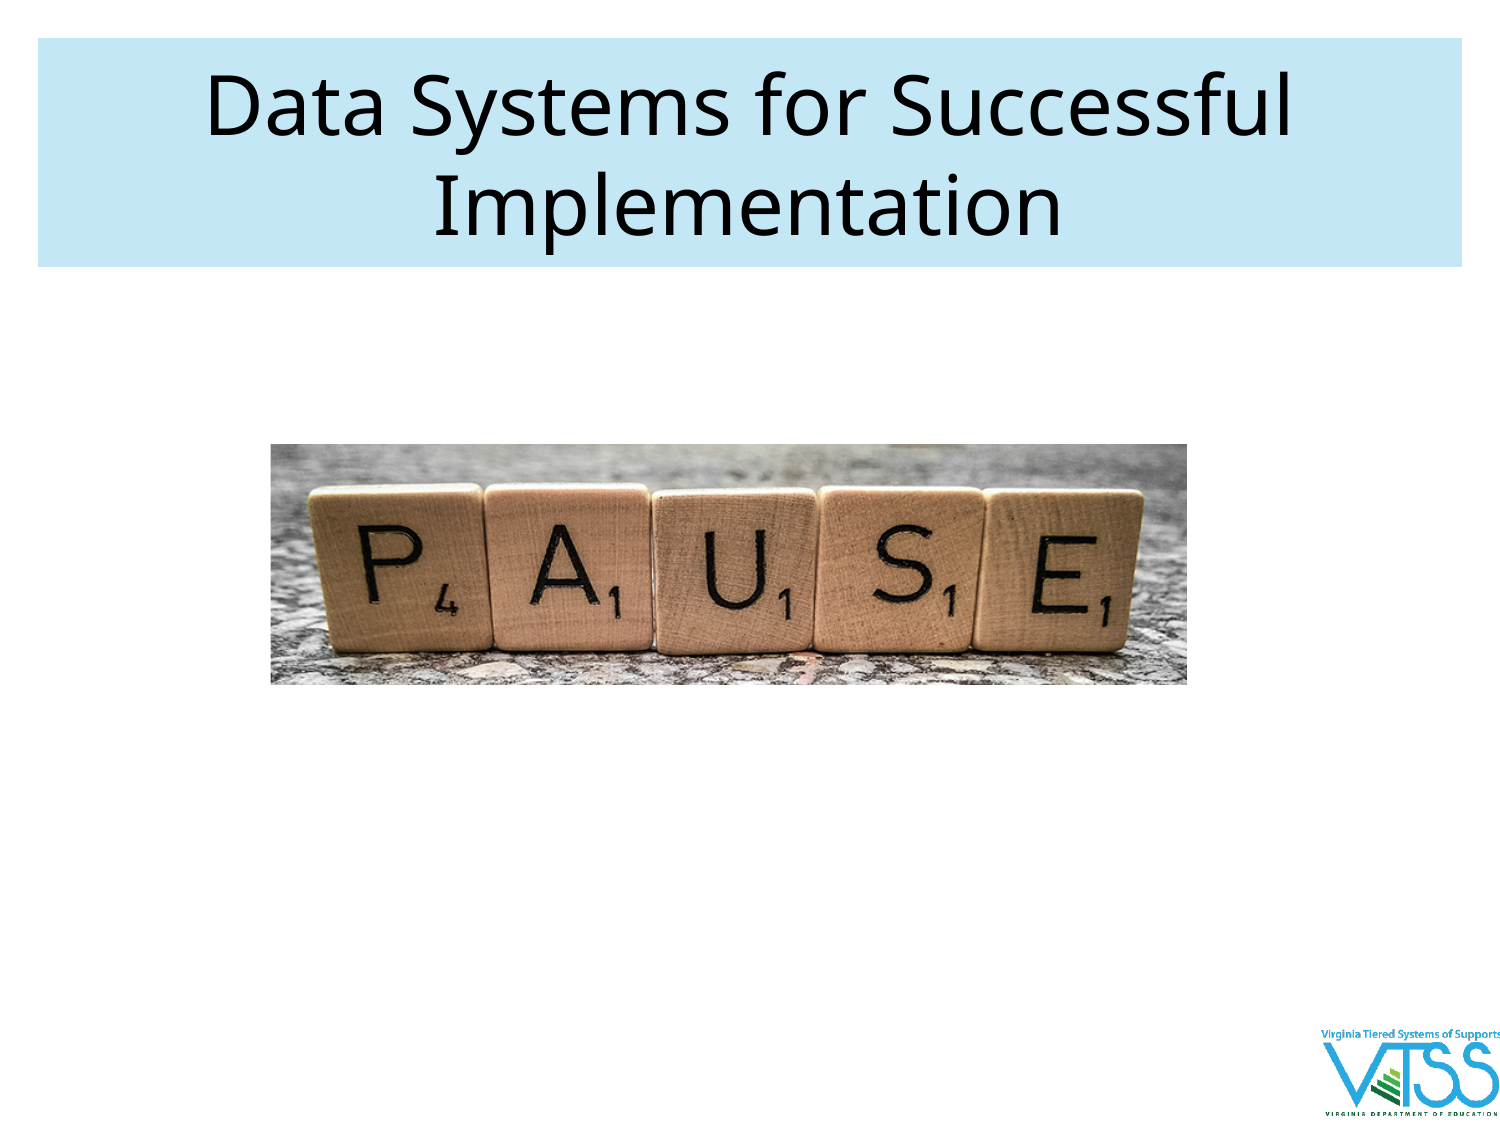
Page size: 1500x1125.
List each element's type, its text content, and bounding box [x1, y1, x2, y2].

picture [1321, 1029, 1500, 1116]
picture [270, 444, 1188, 685]
title Data Systems for Successful Implementation [37, 37, 1463, 268]
